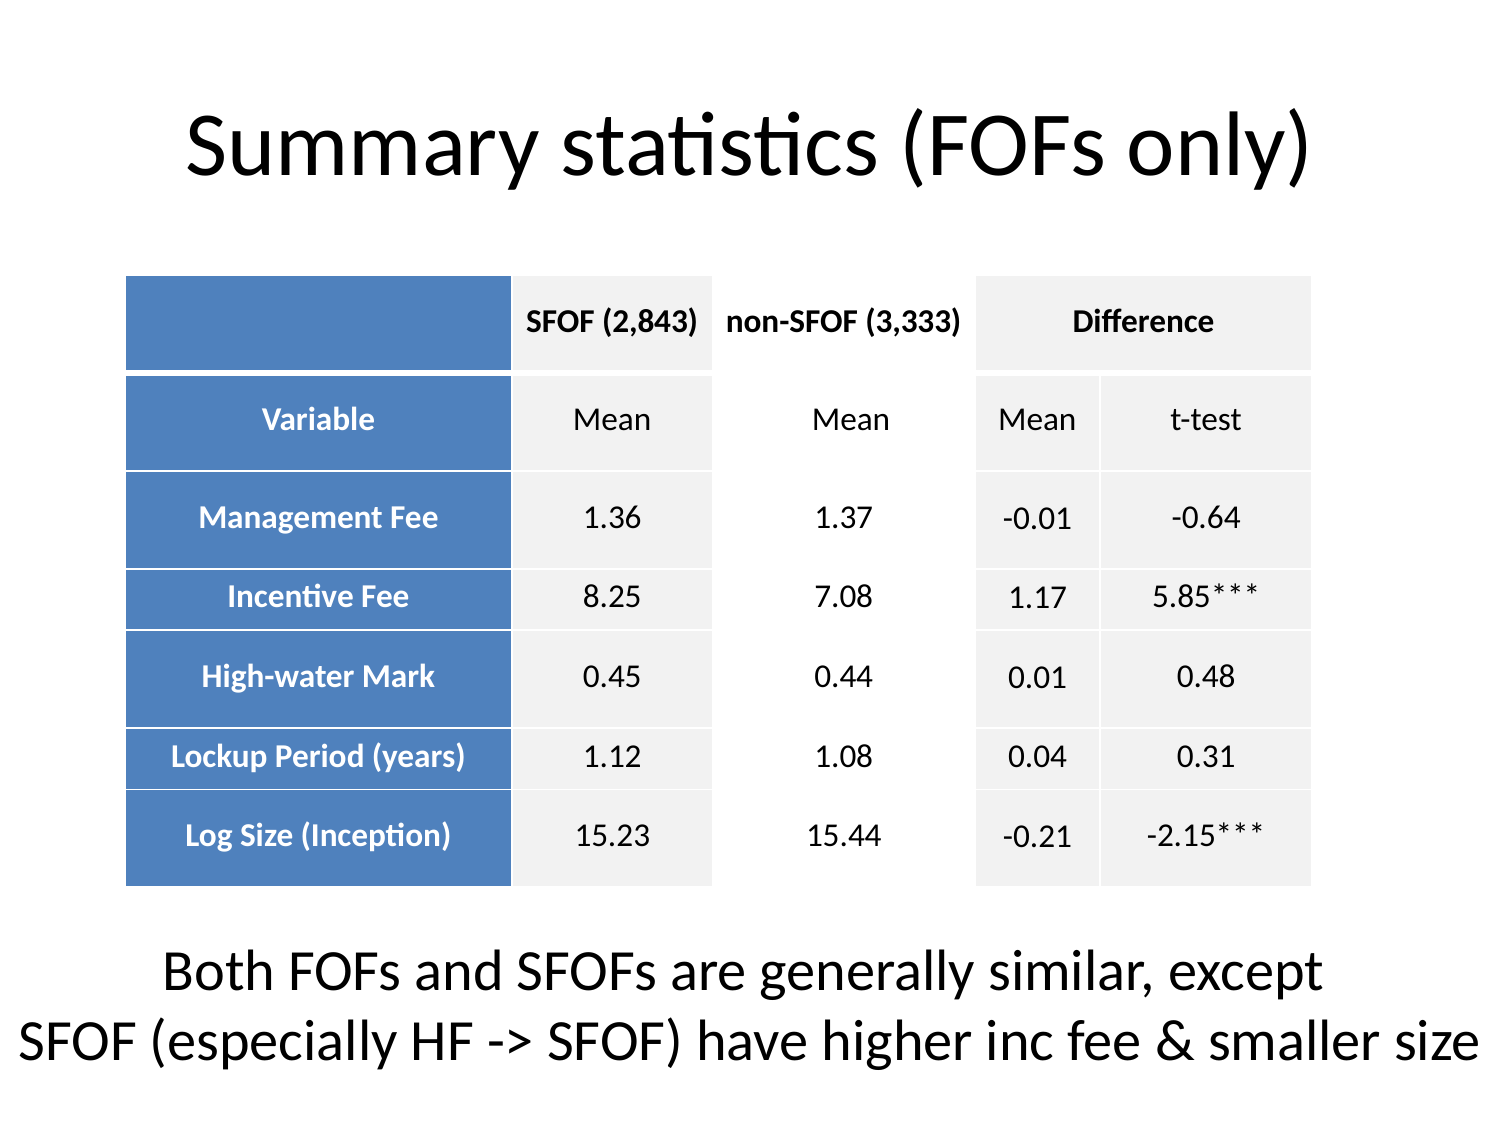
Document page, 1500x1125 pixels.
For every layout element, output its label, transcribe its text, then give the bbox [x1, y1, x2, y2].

table_cell 1.36 [513, 472, 712, 568]
table_cell Lockup Period (years) [126, 729, 511, 789]
table_cell -0.21 [976, 790, 1099, 886]
table_cell 0.01 [976, 631, 1099, 727]
text_box Both FOFs and SFOFs are generally similar, except SFOF (especially HF -> SFOF) have higher inc fee & smaller size [0, 924, 1500, 1080]
table_cell Mean [976, 376, 1099, 470]
table_cell 8.25 [513, 570, 712, 629]
table_cell Mean [713, 376, 974, 470]
table_cell -0.64 [1101, 472, 1311, 568]
table_cell 0.45 [513, 631, 712, 727]
table_header SFOF (2,843) [513, 276, 712, 370]
table_cell -0.01 [976, 472, 1099, 568]
title Summary statistics (FOFs only) [75, 45, 1425, 233]
table_cell -2.15*** [1101, 790, 1311, 886]
table_cell 1.17 [976, 570, 1099, 629]
table_cell Incentive Fee [126, 570, 511, 629]
table_cell 1.12 [513, 729, 712, 789]
table_cell t-test [1101, 376, 1311, 470]
table_cell 15.44 [713, 790, 974, 886]
table_cell Management Fee [126, 472, 511, 568]
table_cell 15.23 [513, 790, 712, 886]
table_cell 0.31 [1101, 729, 1311, 789]
table_cell Mean [513, 376, 712, 470]
table_header [126, 276, 511, 370]
table_cell 1.08 [713, 729, 974, 789]
table_header non-SFOF (3,333) [713, 276, 974, 370]
table_cell 0.48 [1101, 631, 1311, 727]
table_cell 1.37 [713, 472, 974, 568]
table_cell 0.44 [713, 631, 974, 727]
table_cell 5.85*** [1101, 570, 1311, 629]
table_cell High-water Mark [126, 631, 511, 727]
table_cell Log Size (Inception) [126, 790, 511, 886]
table_cell 7.08 [713, 570, 974, 629]
table_cell Variable [126, 376, 511, 470]
table_cell 0.04 [976, 729, 1099, 789]
table_header Difference [976, 276, 1311, 370]
